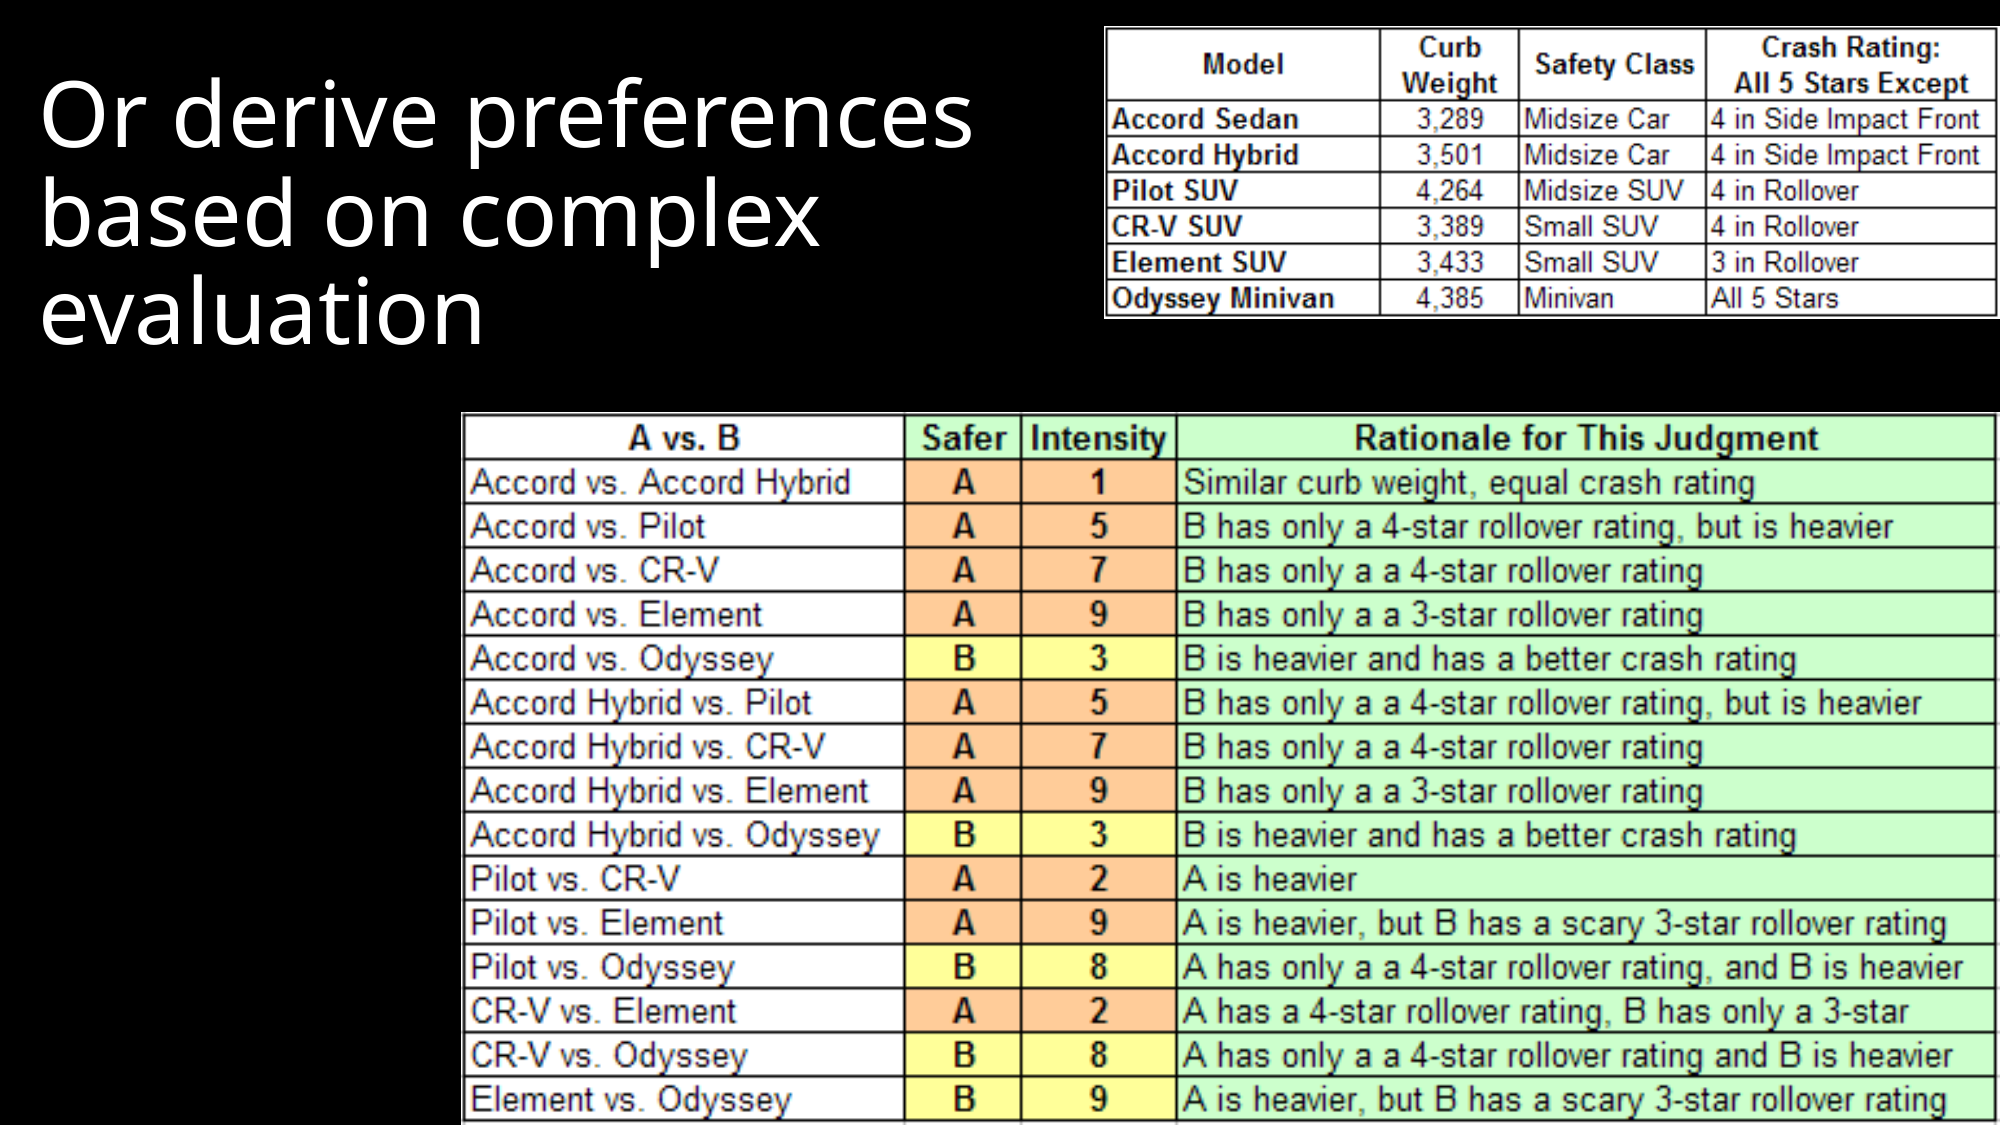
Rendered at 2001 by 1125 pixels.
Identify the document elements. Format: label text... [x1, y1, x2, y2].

title Or derive preferences based on complex evaluation [23, 26, 1085, 407]
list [461, 412, 2000, 1125]
picture [1104, 26, 2000, 319]
